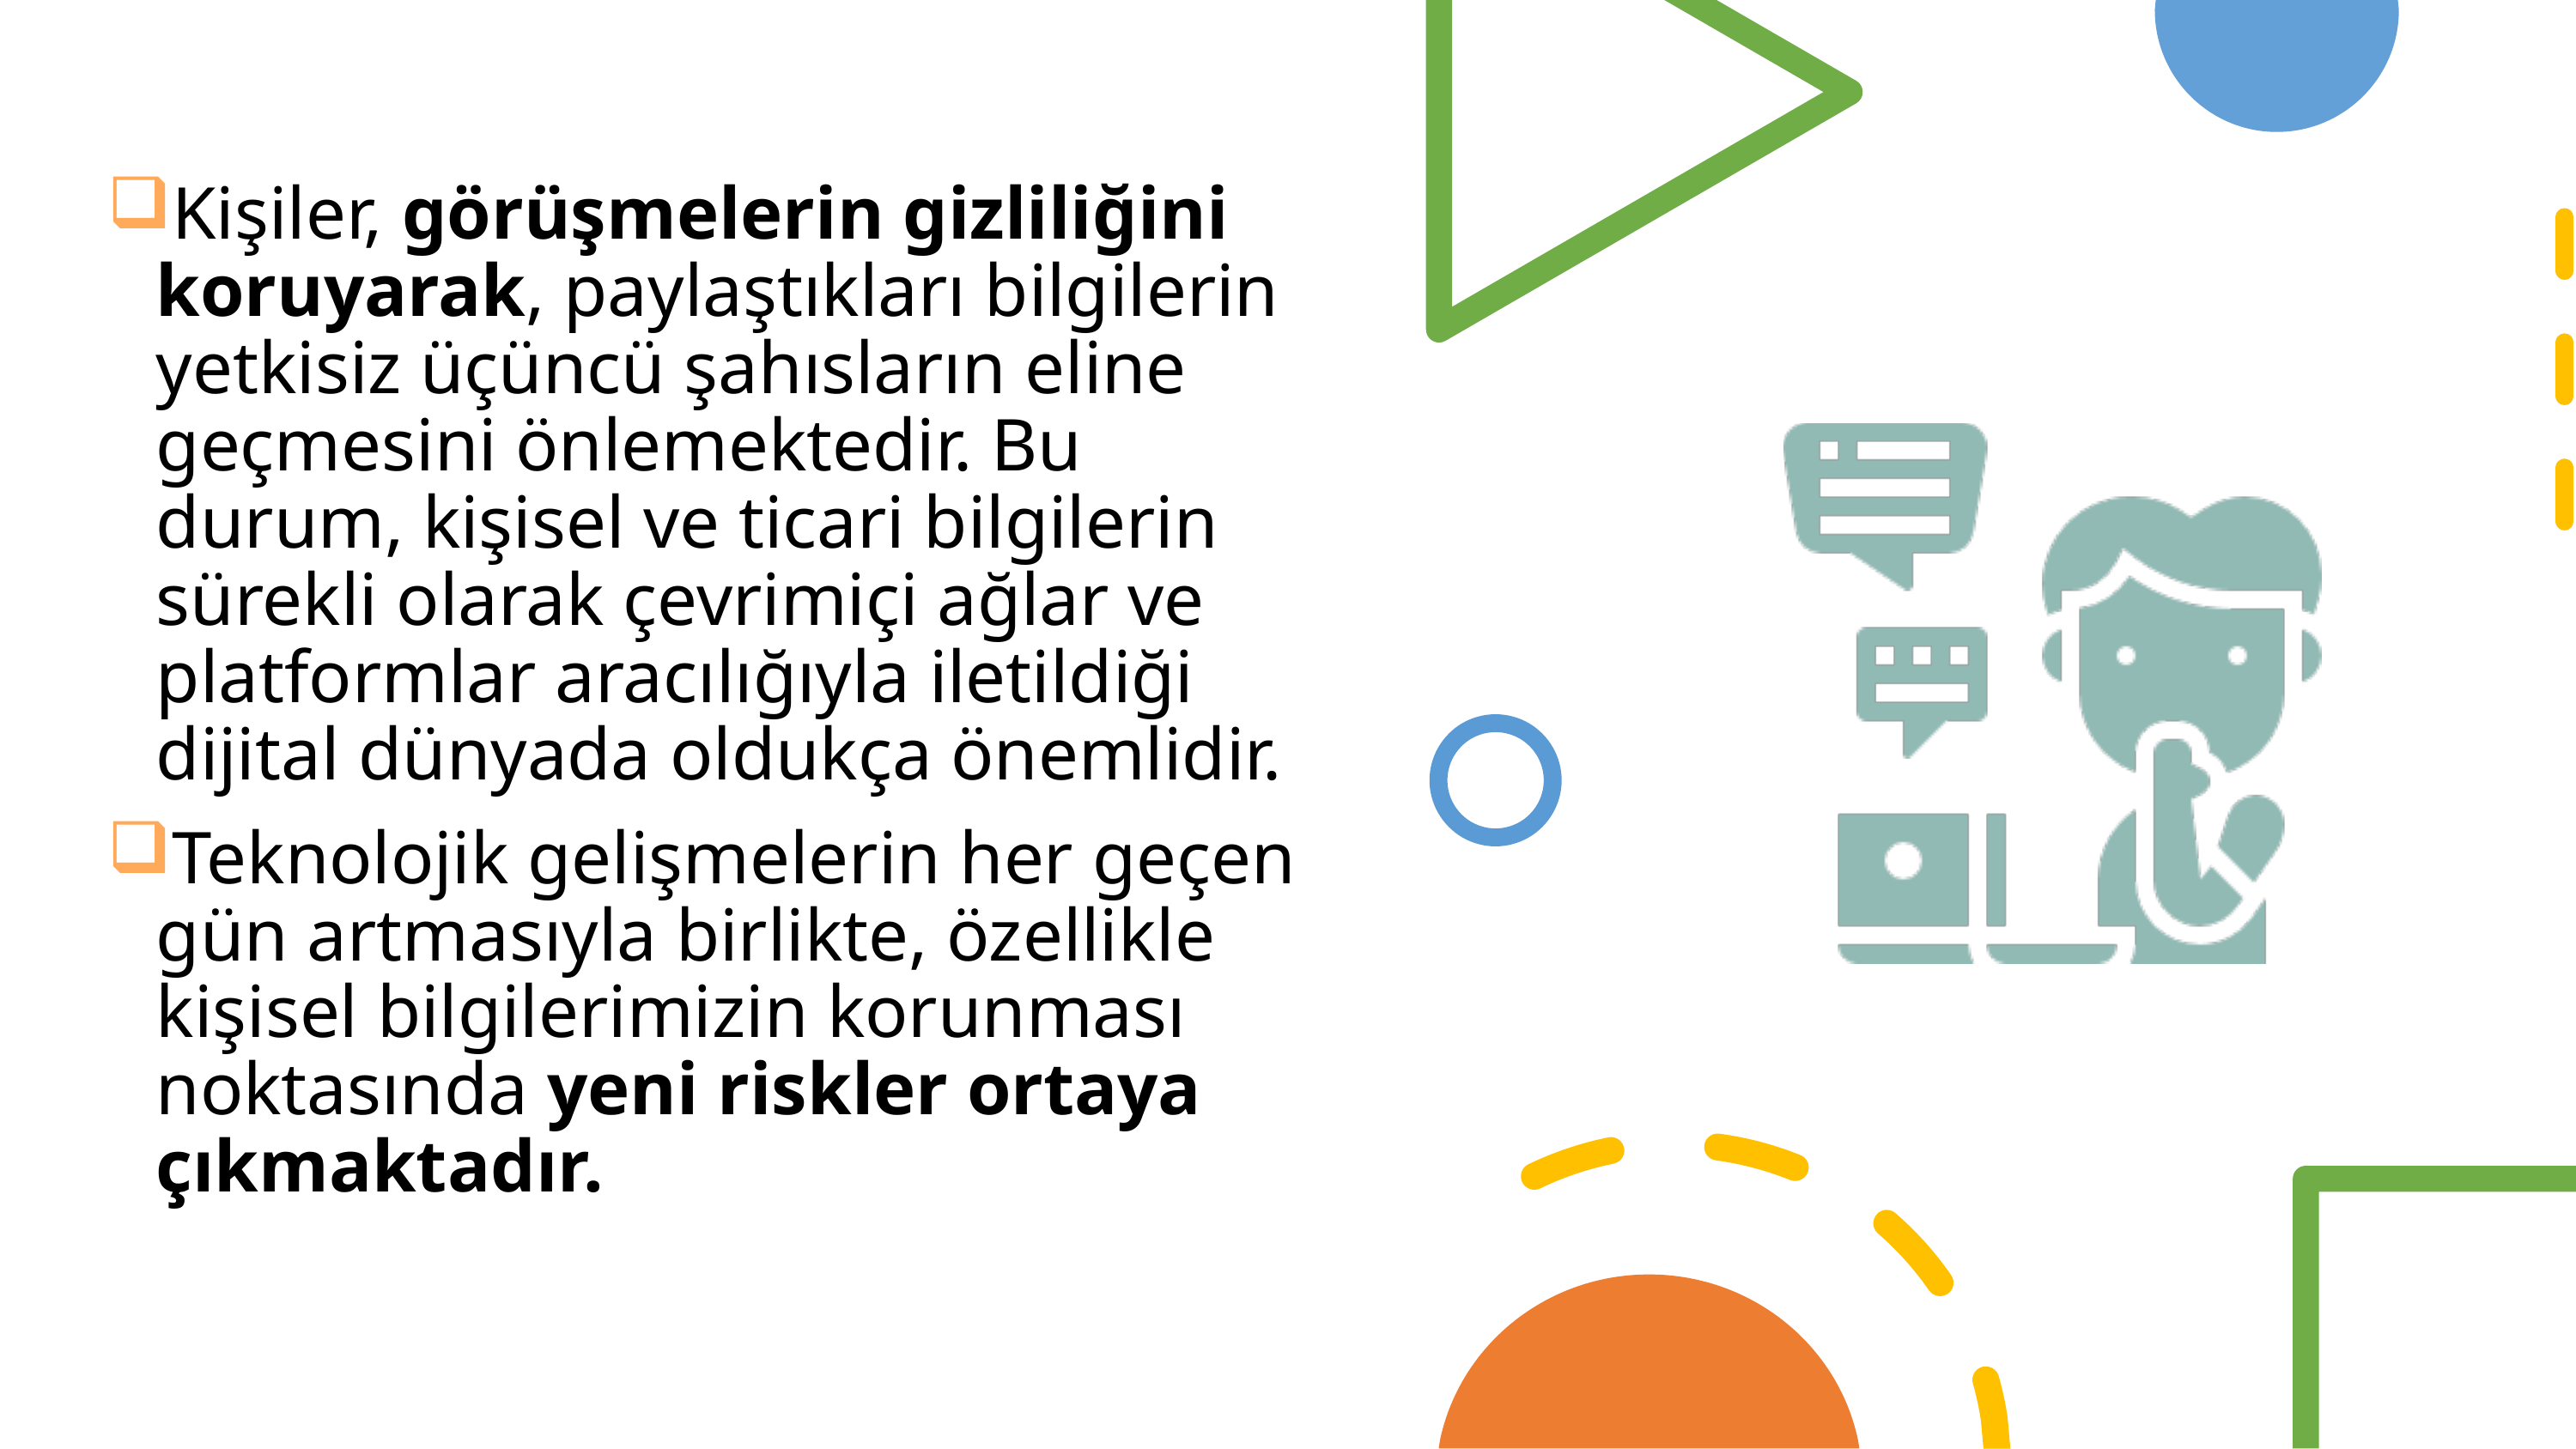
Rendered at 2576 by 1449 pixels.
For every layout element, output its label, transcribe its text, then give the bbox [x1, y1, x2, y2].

text_box [0, 0, 2576, 1449]
text_box [1425, 0, 1863, 343]
text_box [1704, 1133, 1809, 1181]
text_box [1437, 722, 1554, 839]
text_box [1873, 1210, 1954, 1297]
text_box [1972, 1366, 2011, 1449]
text_box [1783, 423, 2322, 964]
text_box [1437, 1273, 1861, 1449]
list Kişiler, görüşmelerin gizliliğini koruyarak, paylaştıkları bilgilerin yetkisiz üçüncü şahısların eline geçmesini önlemektedir. Bu durum, kişisel ve ticari bilgilerin sürekli olarak çevrimiçi ağlar ve platformlar aracılığıyla iletildiği dijital dünyada oldukça önemlidir. Teknolojik gelişmelerin her geçen gün artmasıyla birlikte, özellikle kişisel bilgilerimizin korunması noktasında yeni riskler ortaya çıkmaktadır. [94, 171, 1324, 1291]
text_box [2293, 1166, 2576, 1449]
text_box [2154, 0, 2400, 133]
text_box [1521, 1137, 1625, 1190]
